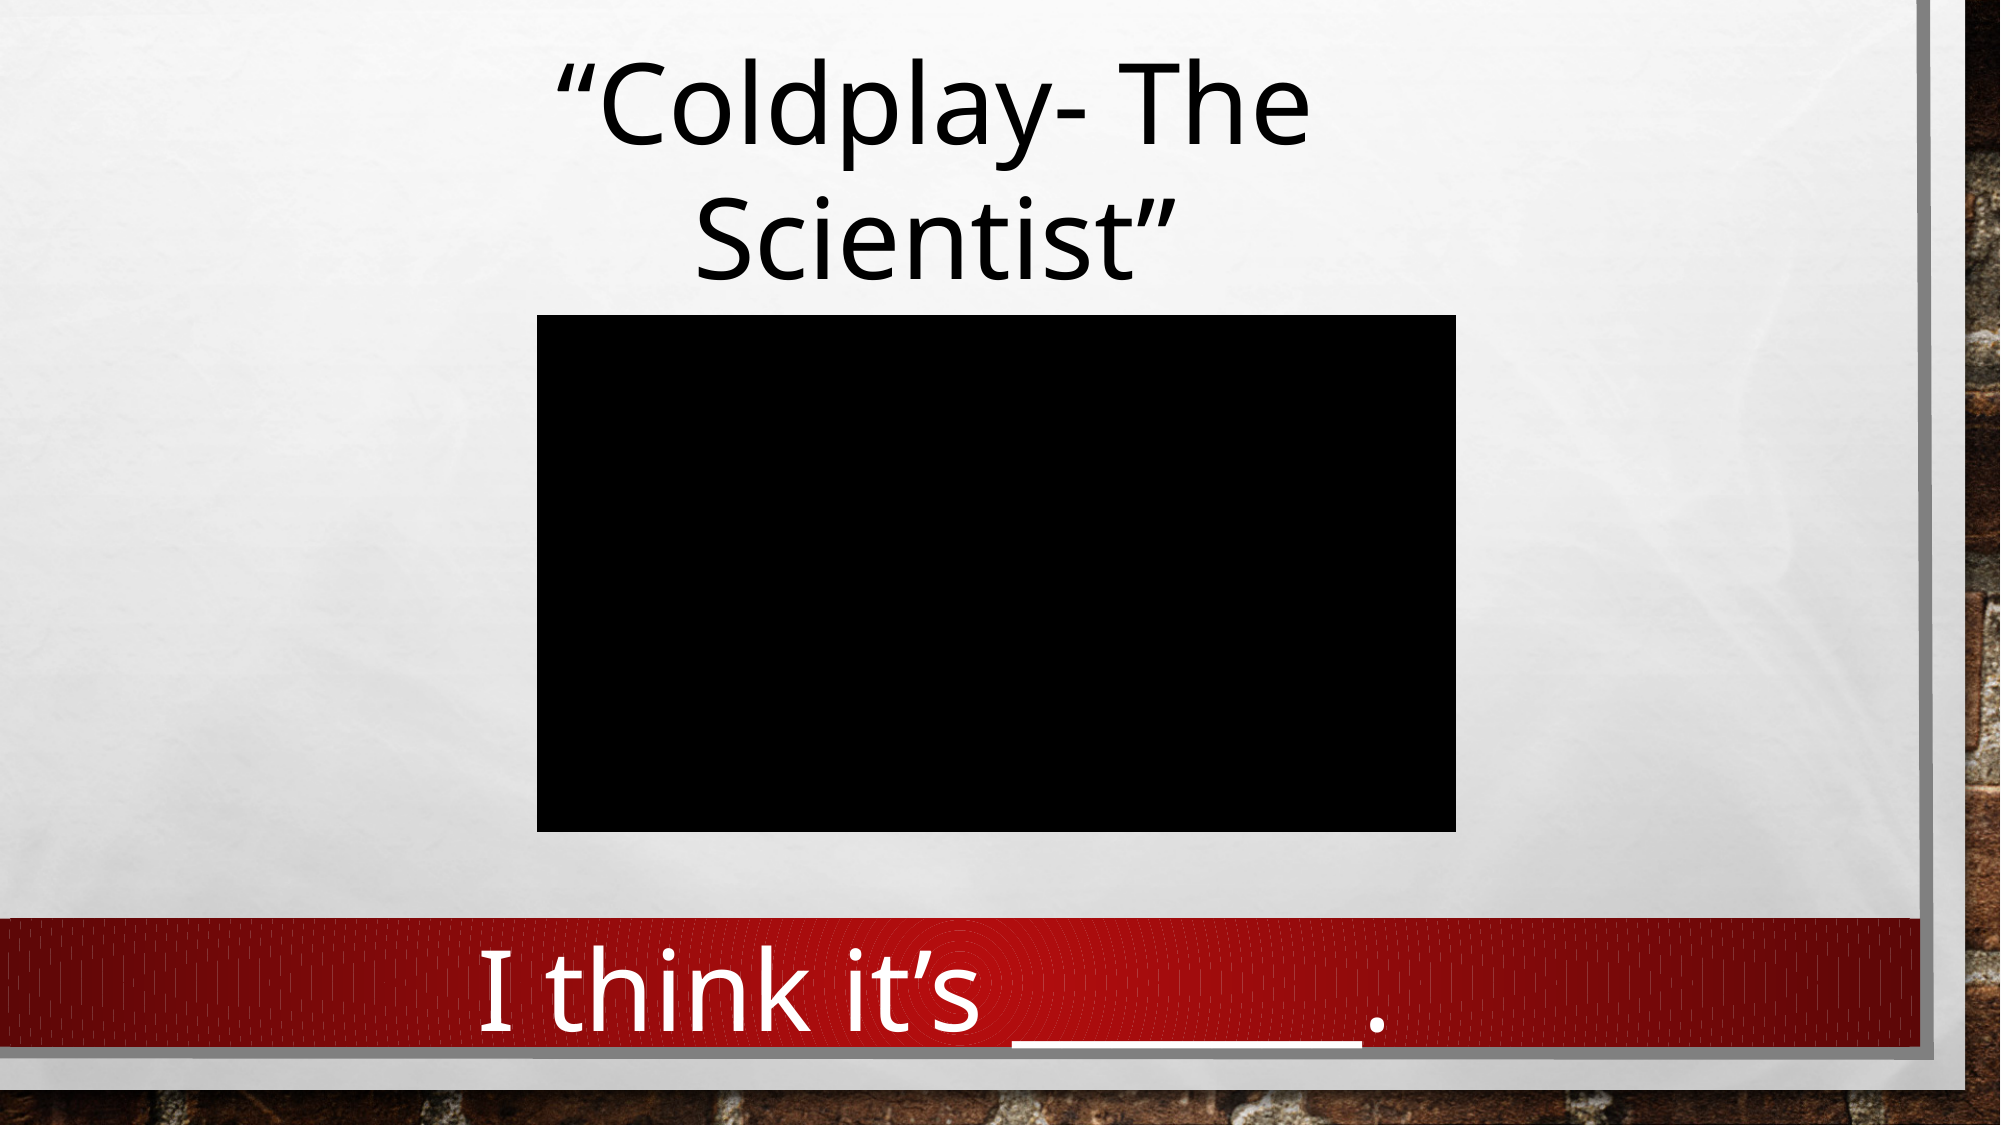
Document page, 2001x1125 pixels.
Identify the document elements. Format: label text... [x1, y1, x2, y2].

text_box “Coldplay- The Scientist” [368, 24, 1503, 310]
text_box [536, 314, 1457, 833]
text_box I think it’s _______. [461, 911, 1409, 1062]
picture [0, 0, 2000, 1125]
